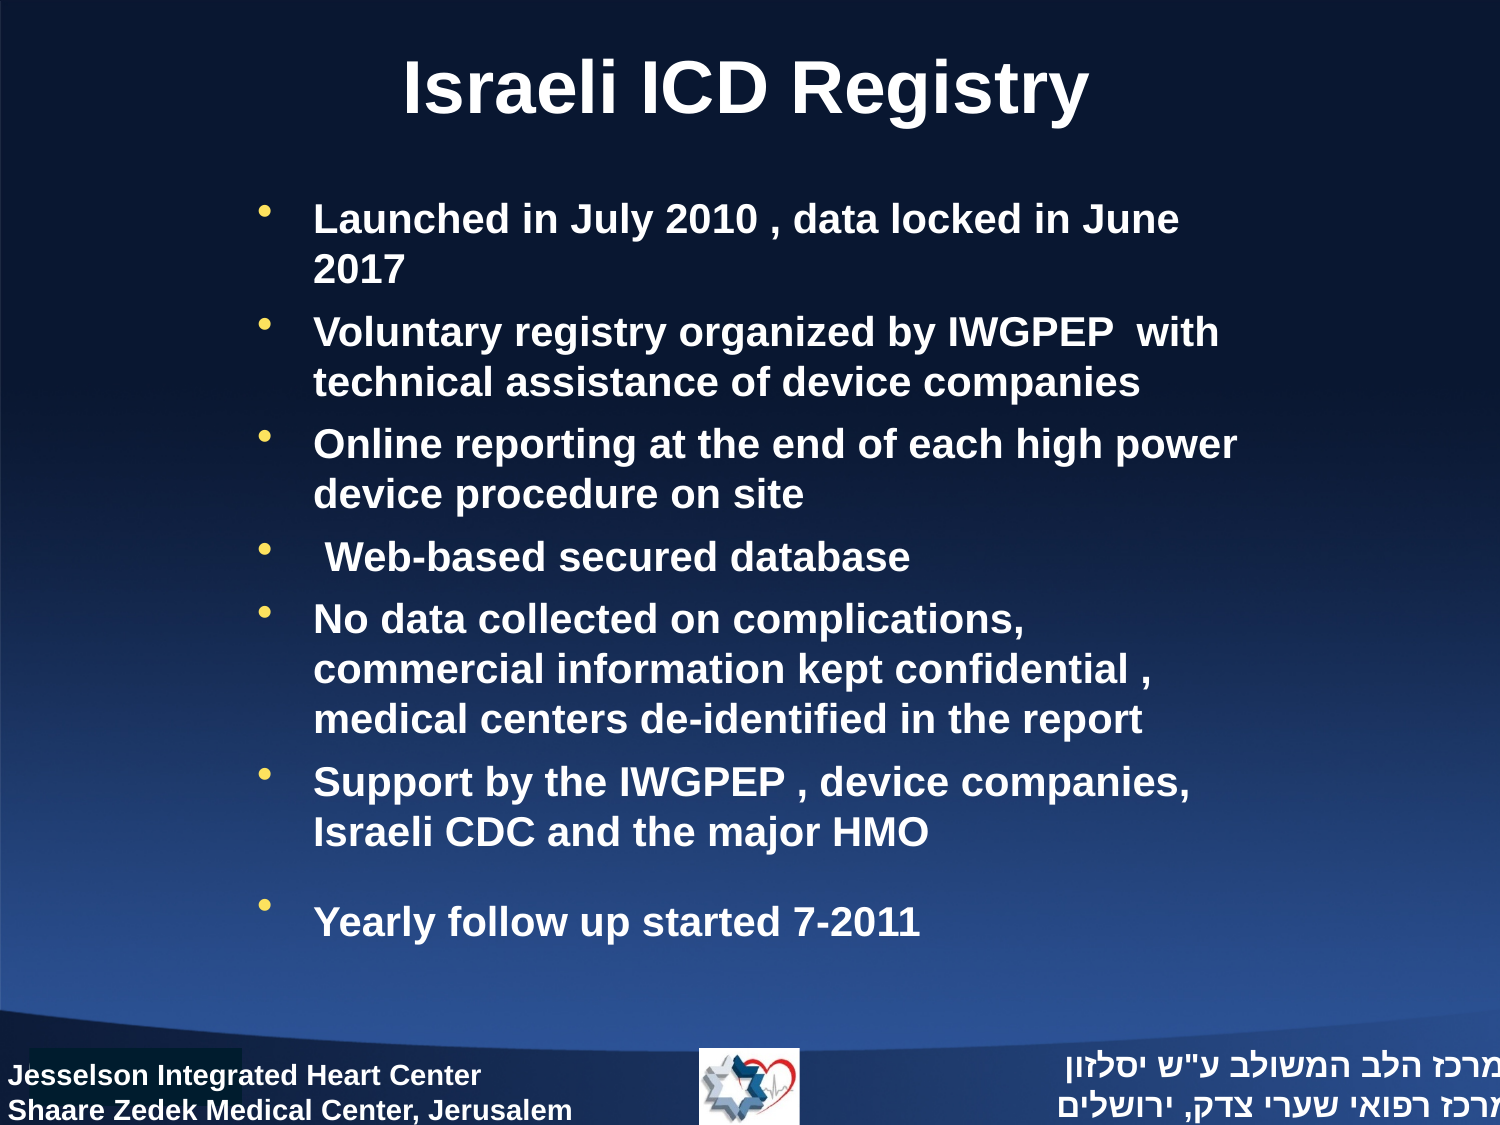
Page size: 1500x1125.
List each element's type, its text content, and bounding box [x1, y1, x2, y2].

list Launched in July 2010 , data locked in June 2017 Voluntary registry organized by IWGPEP with technical assistance of device companies Online reporting at the end of each high power device procedure on site Web-based secured database No data collected on complications, commercial information kept confidential , medical centers de-identified in the report Support by the IWGPEP , device companies, Israeli CDC and the major HMO Yearly follow up started 7-2011 [242, 184, 1255, 682]
title Israeli ICD Registry [230, 30, 1243, 137]
